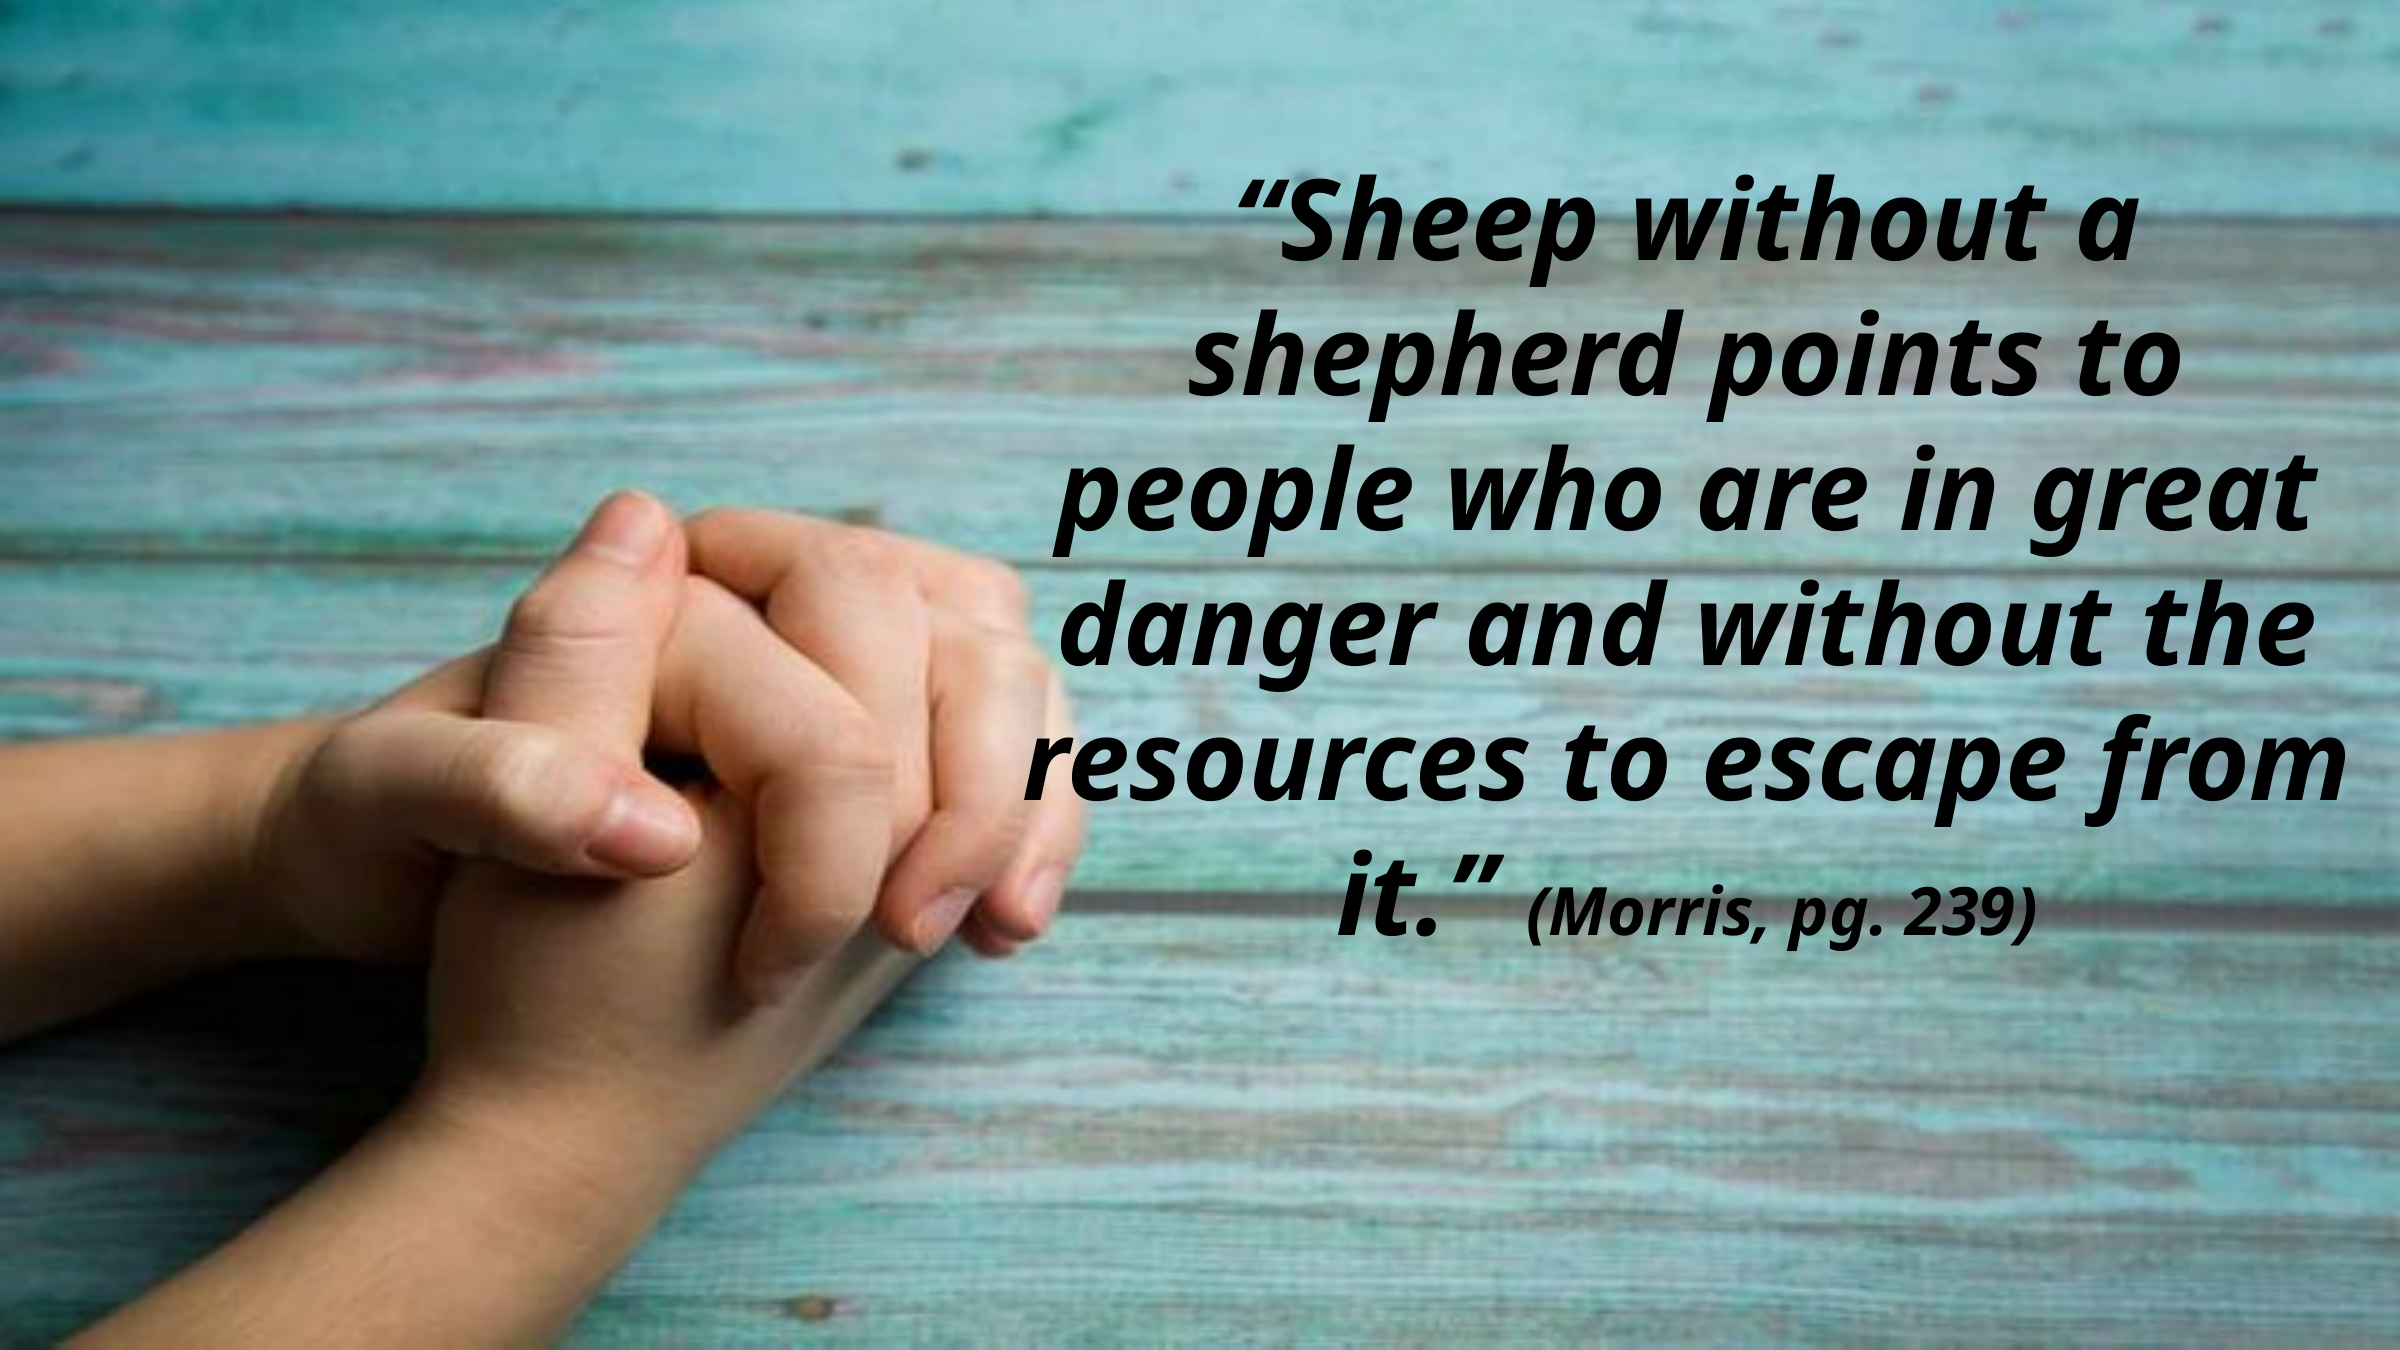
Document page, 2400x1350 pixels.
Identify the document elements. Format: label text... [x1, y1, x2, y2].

picture [0, 0, 2400, 1350]
list “Sheep without a shepherd points to people who are in great danger and without the resources to escape from it.” (Morris, pg. 239) [975, 137, 2400, 1300]
